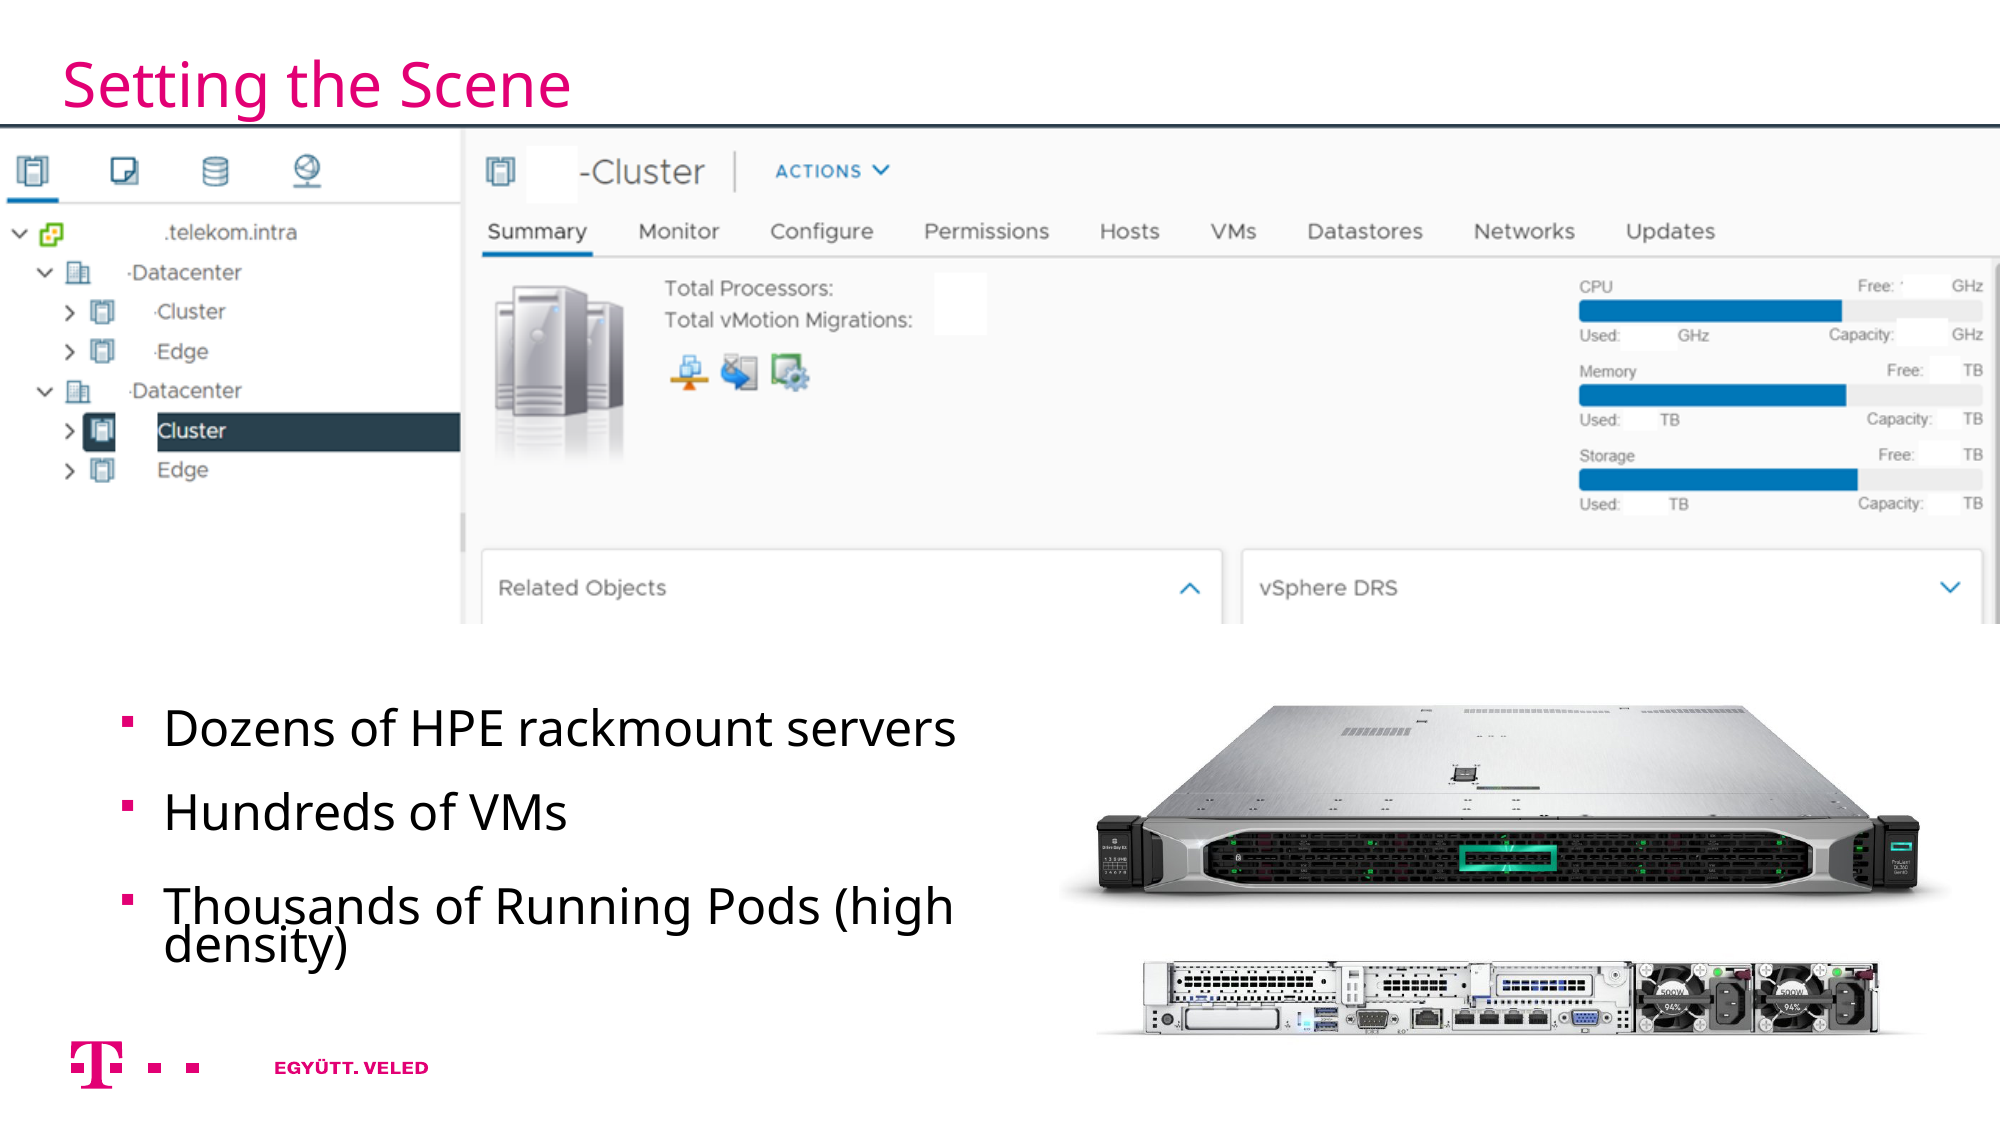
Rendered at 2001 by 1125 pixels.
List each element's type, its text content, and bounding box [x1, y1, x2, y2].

title Setting the Scene [62, 53, 1457, 122]
picture [0, 124, 2000, 1125]
text_box Dozens of HPE rackmount servers Hundreds of VMs Thousands of Running Pods (high density) [119, 718, 1012, 973]
